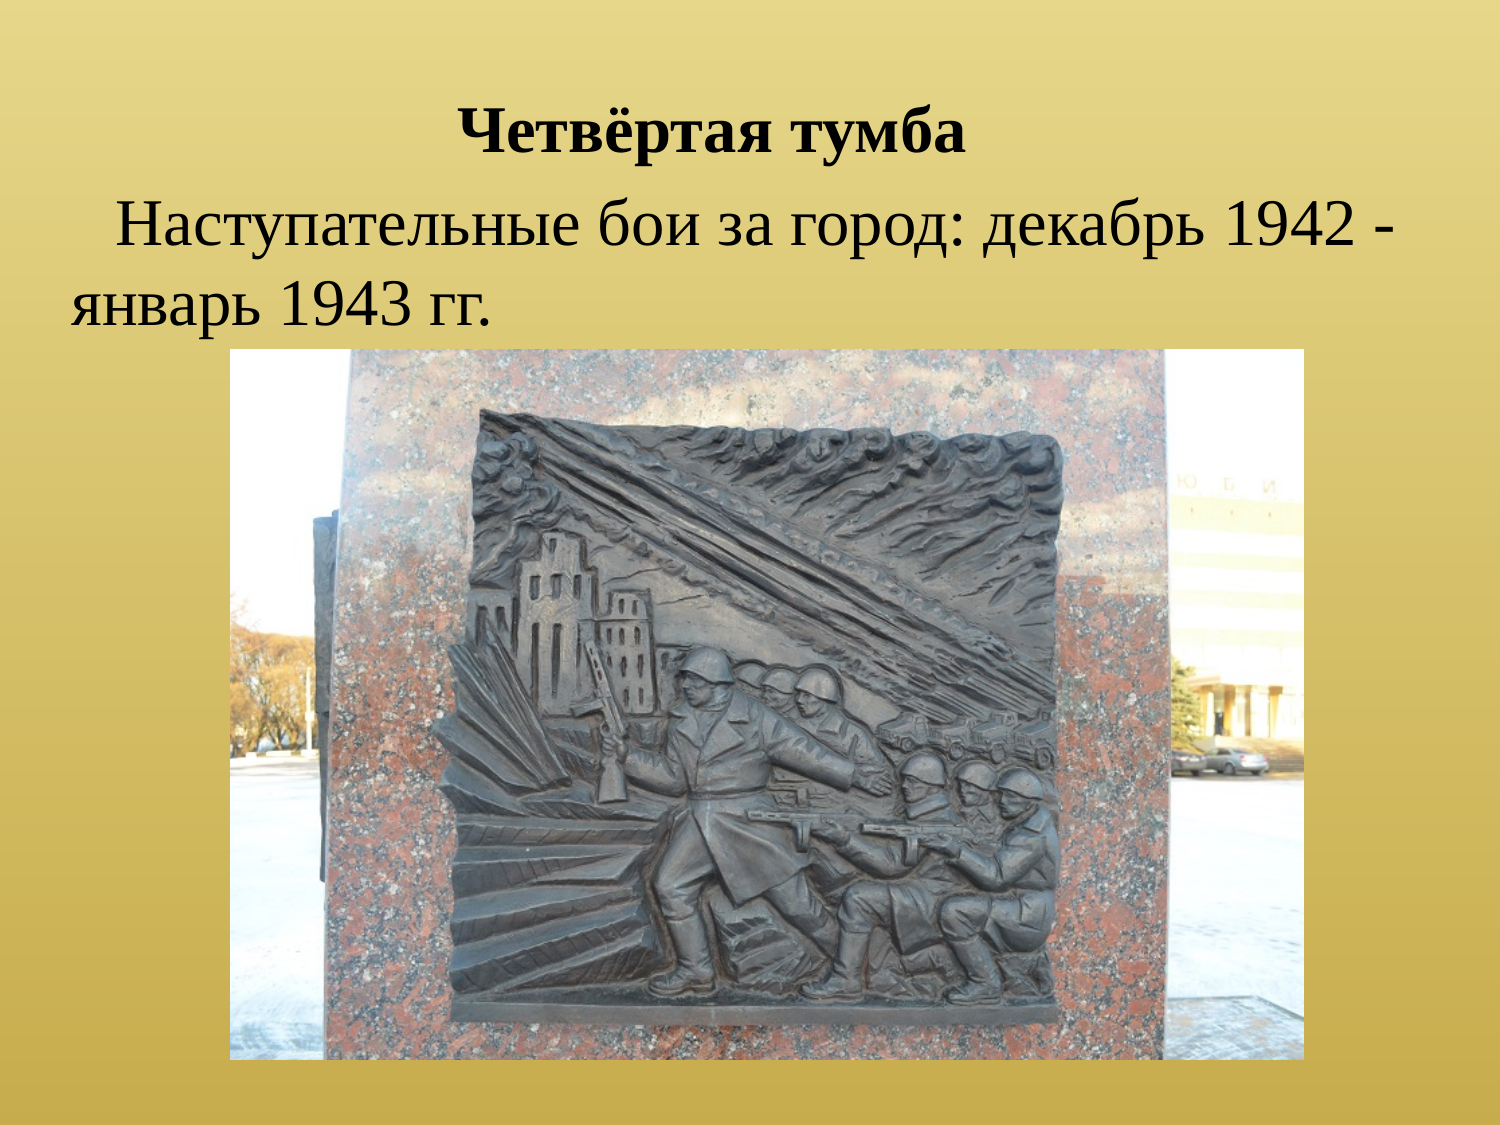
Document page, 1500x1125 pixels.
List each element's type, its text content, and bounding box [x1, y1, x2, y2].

list Четвёртая тумба Наступательные бои за город: декабрь 1942 - январь 1943 гг. [0, 78, 1425, 350]
picture [229, 349, 1305, 1061]
